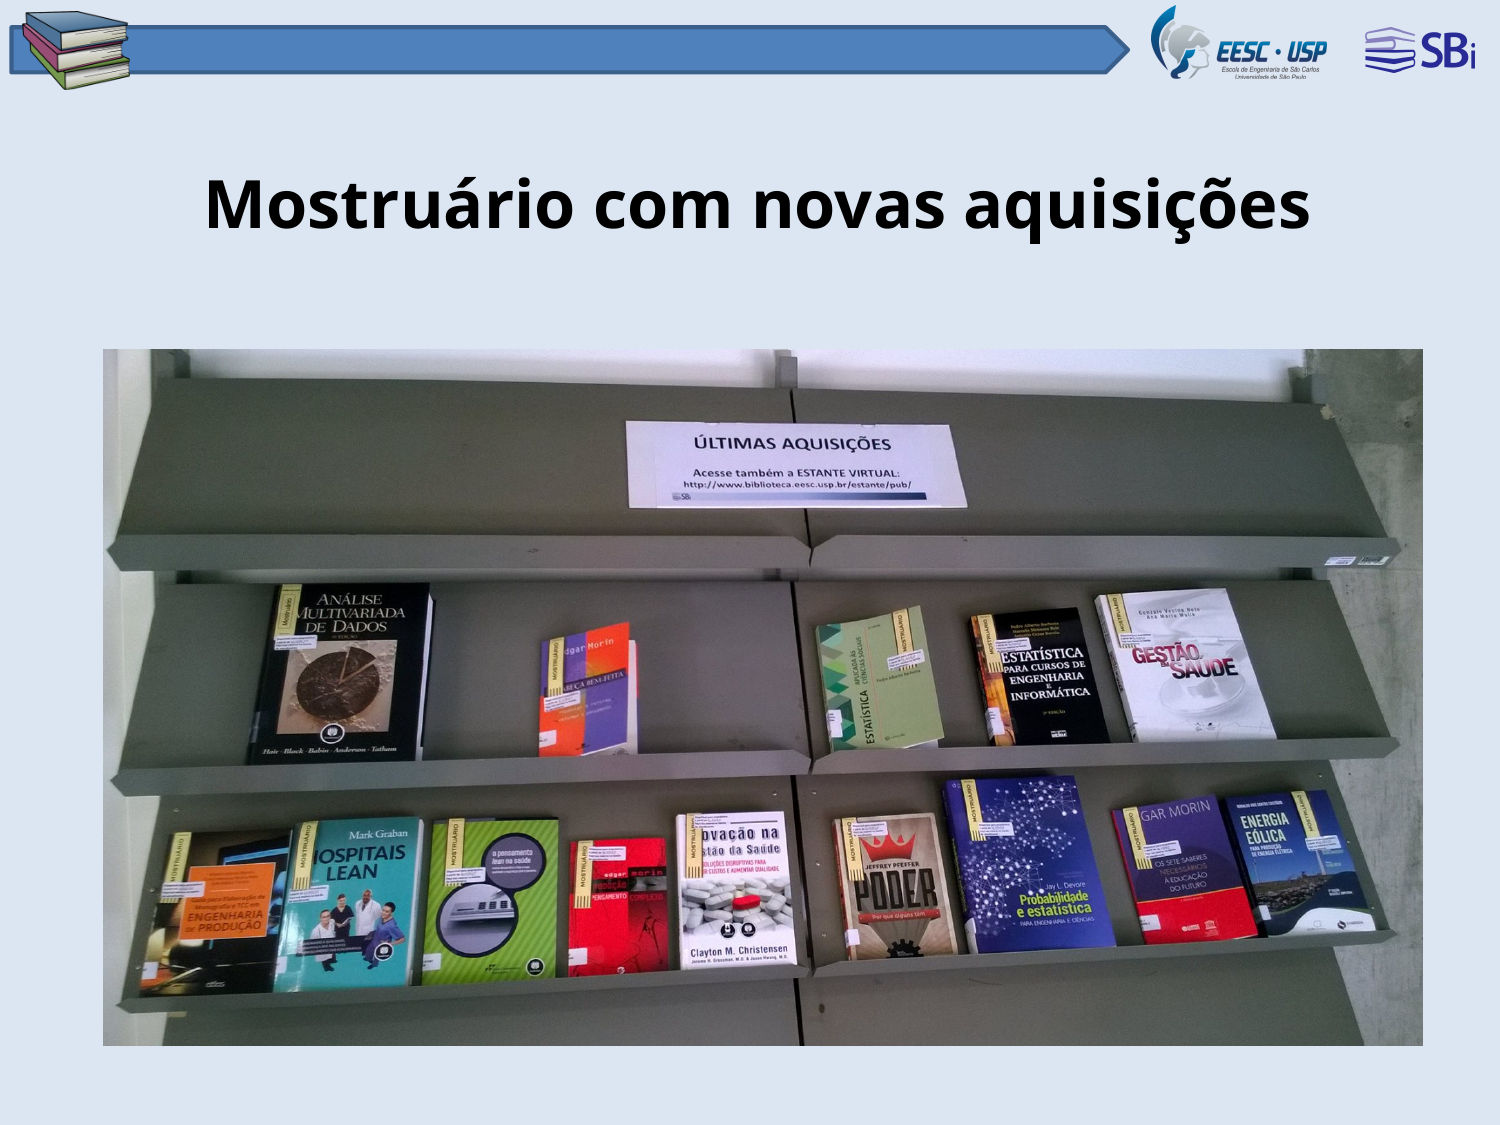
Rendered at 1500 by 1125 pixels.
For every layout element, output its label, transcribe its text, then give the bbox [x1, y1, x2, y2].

text_box Mostruário com novas aquisições [15, 120, 1500, 283]
picture [103, 349, 1423, 1047]
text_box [11, 5, 1475, 91]
